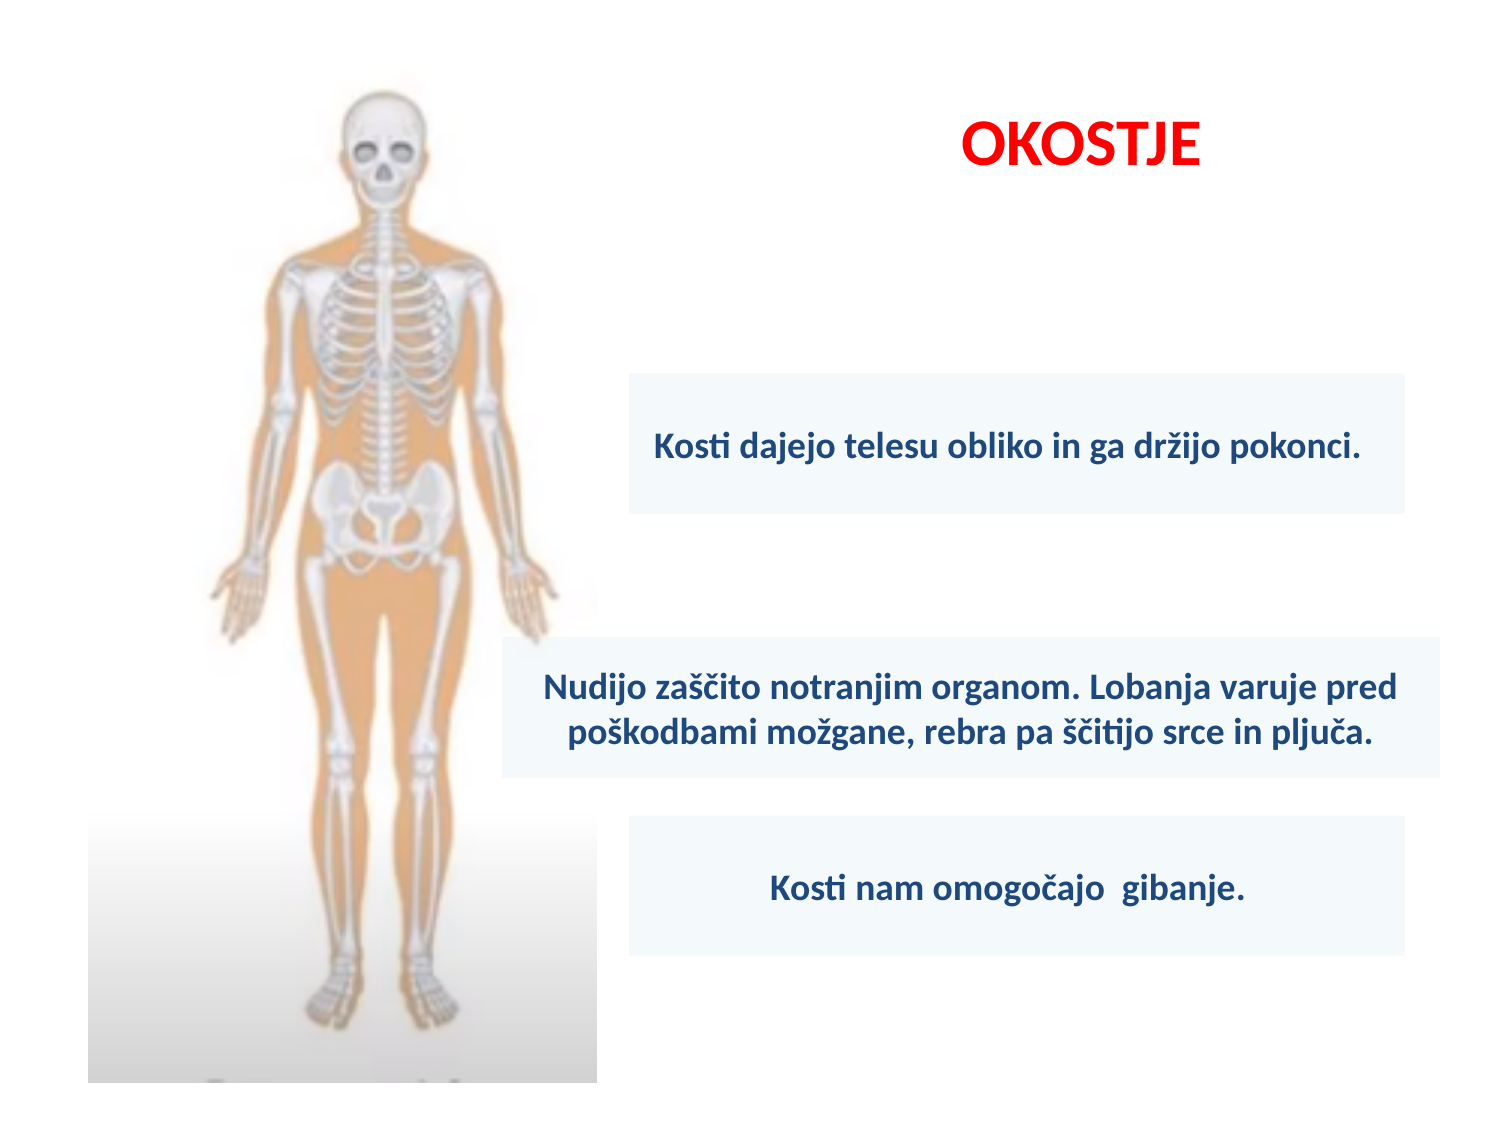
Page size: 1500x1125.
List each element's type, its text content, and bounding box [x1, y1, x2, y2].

text_box Nudijo zaščito notranjim organom. Lobanja varuje pred poškodbami možgane, rebra pa ščitijo srce in pljuča. [602, 635, 1442, 780]
text_box Kosti dajejo telesu obliko in ga držijo pokonci. [627, 371, 1407, 516]
text_box Kosti nam omogočajo gibanje. [627, 813, 1407, 958]
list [88, 42, 597, 1083]
title OKOSTJE [738, 45, 1425, 233]
